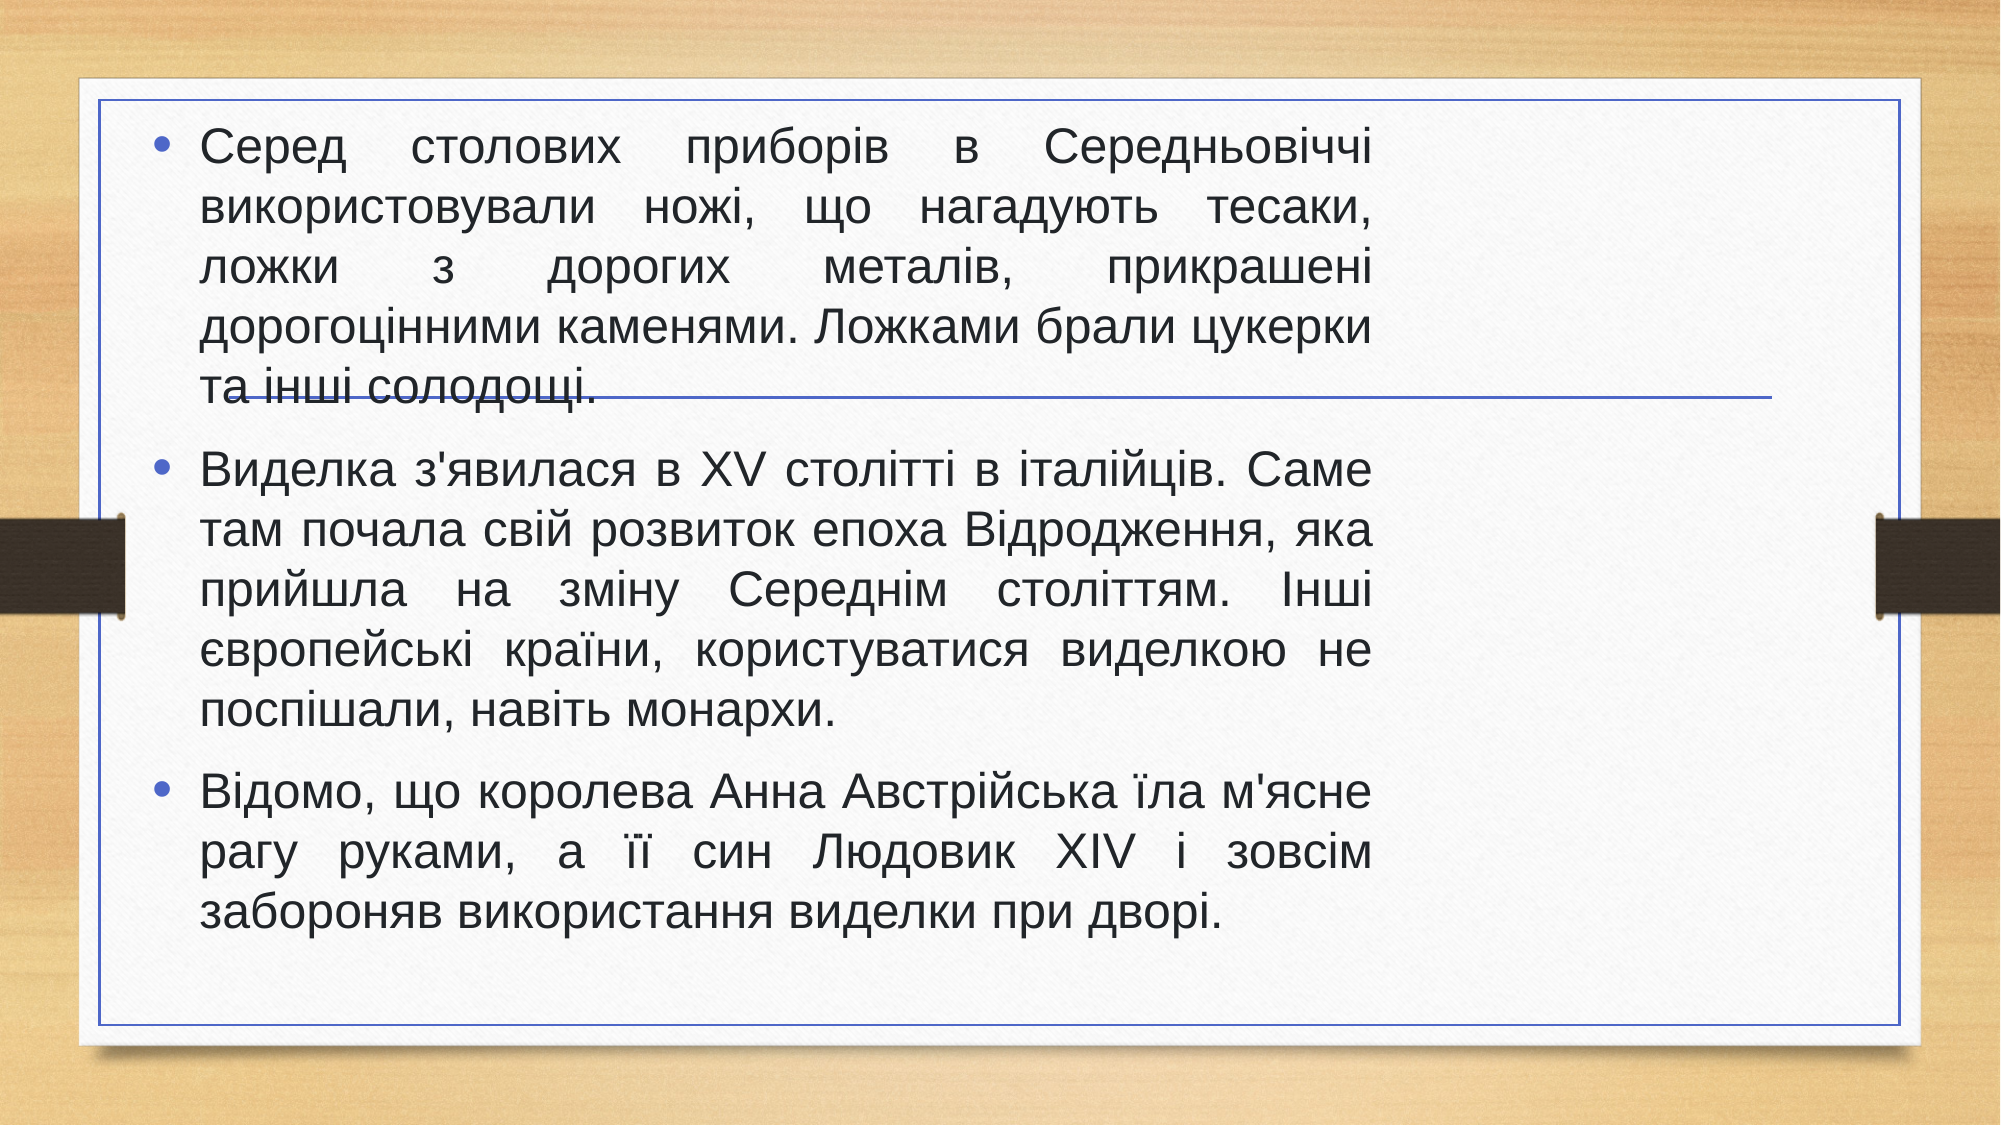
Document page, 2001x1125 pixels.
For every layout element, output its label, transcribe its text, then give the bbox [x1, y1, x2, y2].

list Серед столових приборів в Середньовіччі використовували ножі, що нагадують тесаки, ложки з дорогих металів, прикрашені дорогоцінними каменями. Ложками брали цукерки та інші солодощі. Виделка з'явилася в XV столітті в італійців. Саме там почала свій розвиток епоха Відродження, яка прийшла на зміну Середнім століттям. Інші європейські країни, користуватися виделкою не поспішали, навіть монархи. Відомо, що королева Анна Австрійська їла м'ясне рагу руками, а її син Людовик ХIV і зовсім забороняв використання виделки при дворі. [137, 106, 1389, 1014]
picture [0, 0, 2001, 1125]
